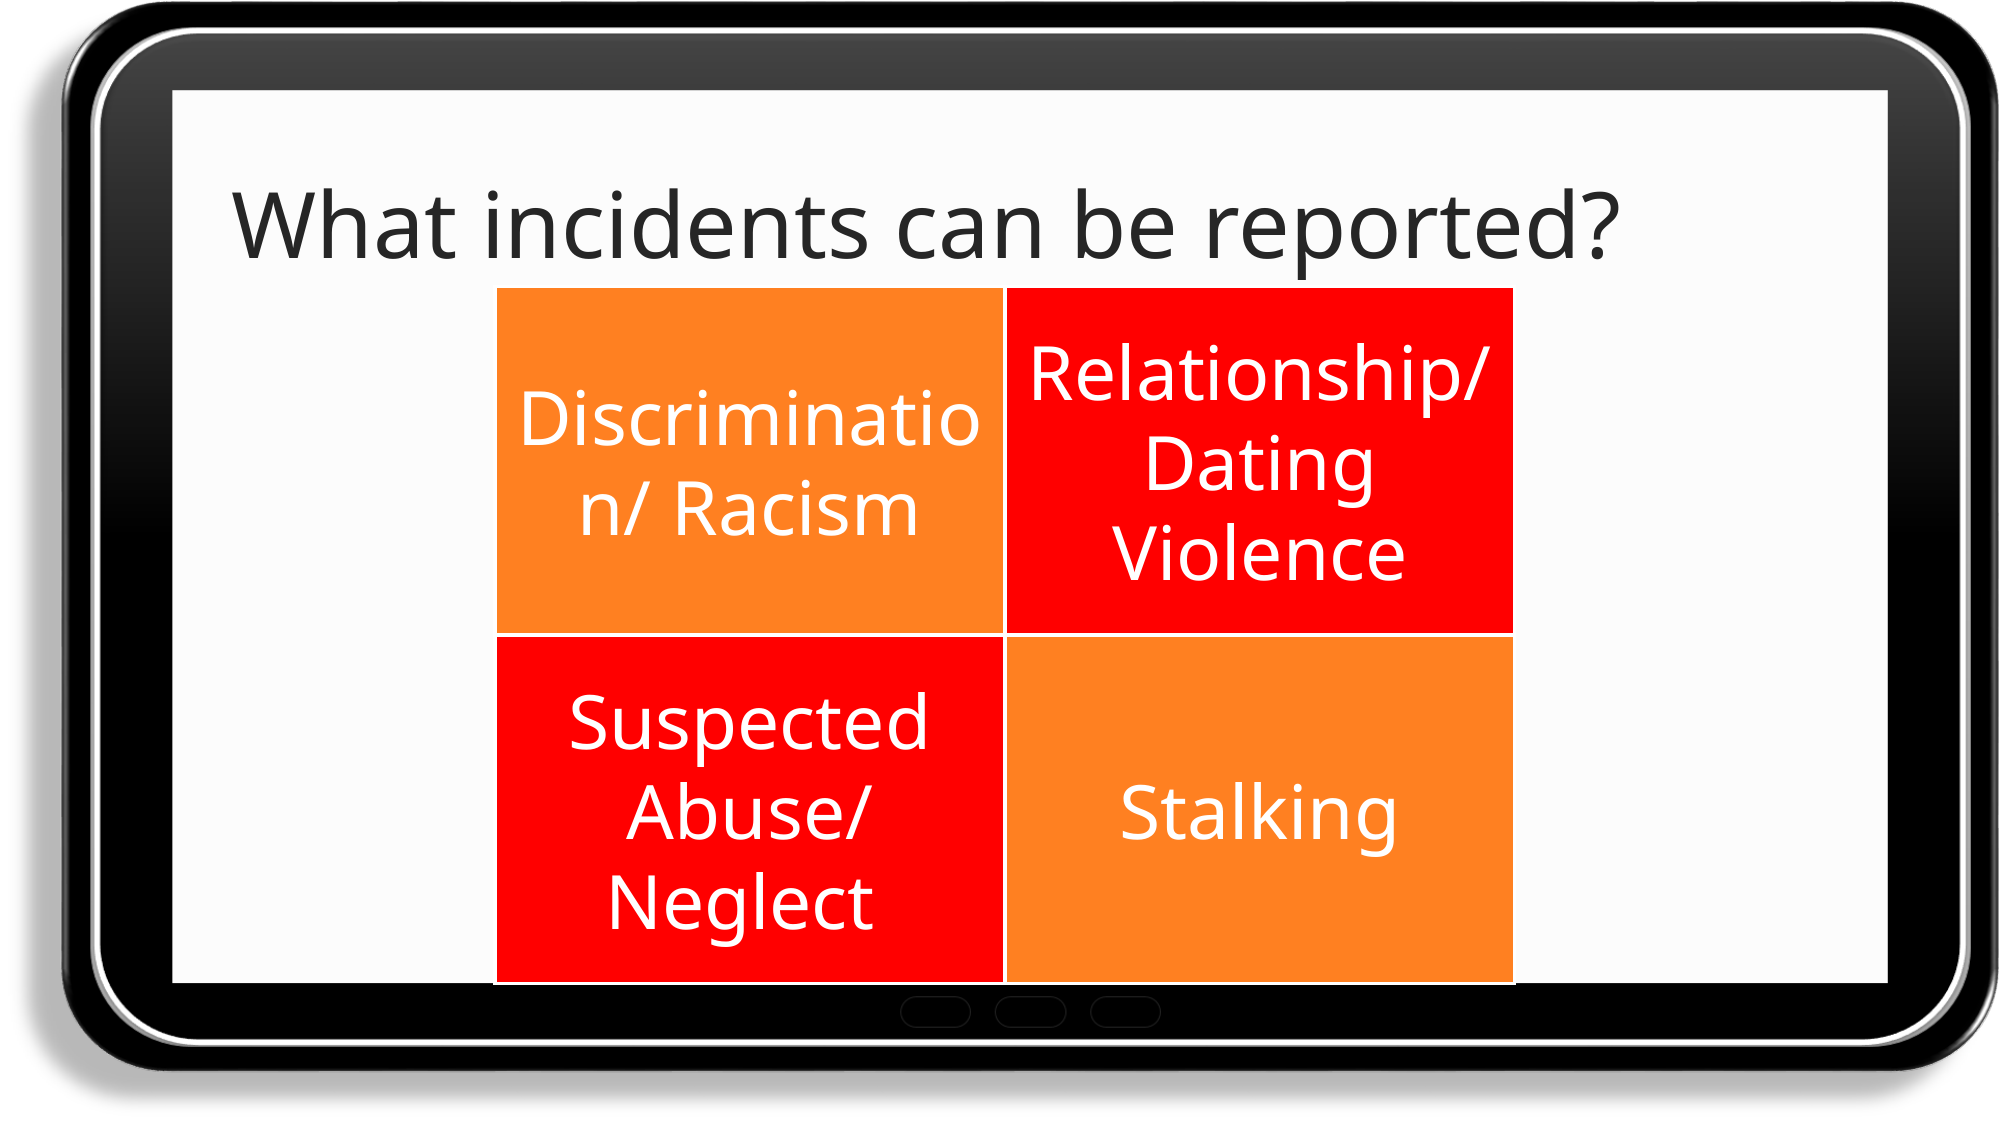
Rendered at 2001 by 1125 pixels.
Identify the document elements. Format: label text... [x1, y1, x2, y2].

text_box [494, 286, 1515, 984]
picture [0, 0, 2001, 1125]
title What incidents can be reported? [216, 120, 1794, 338]
